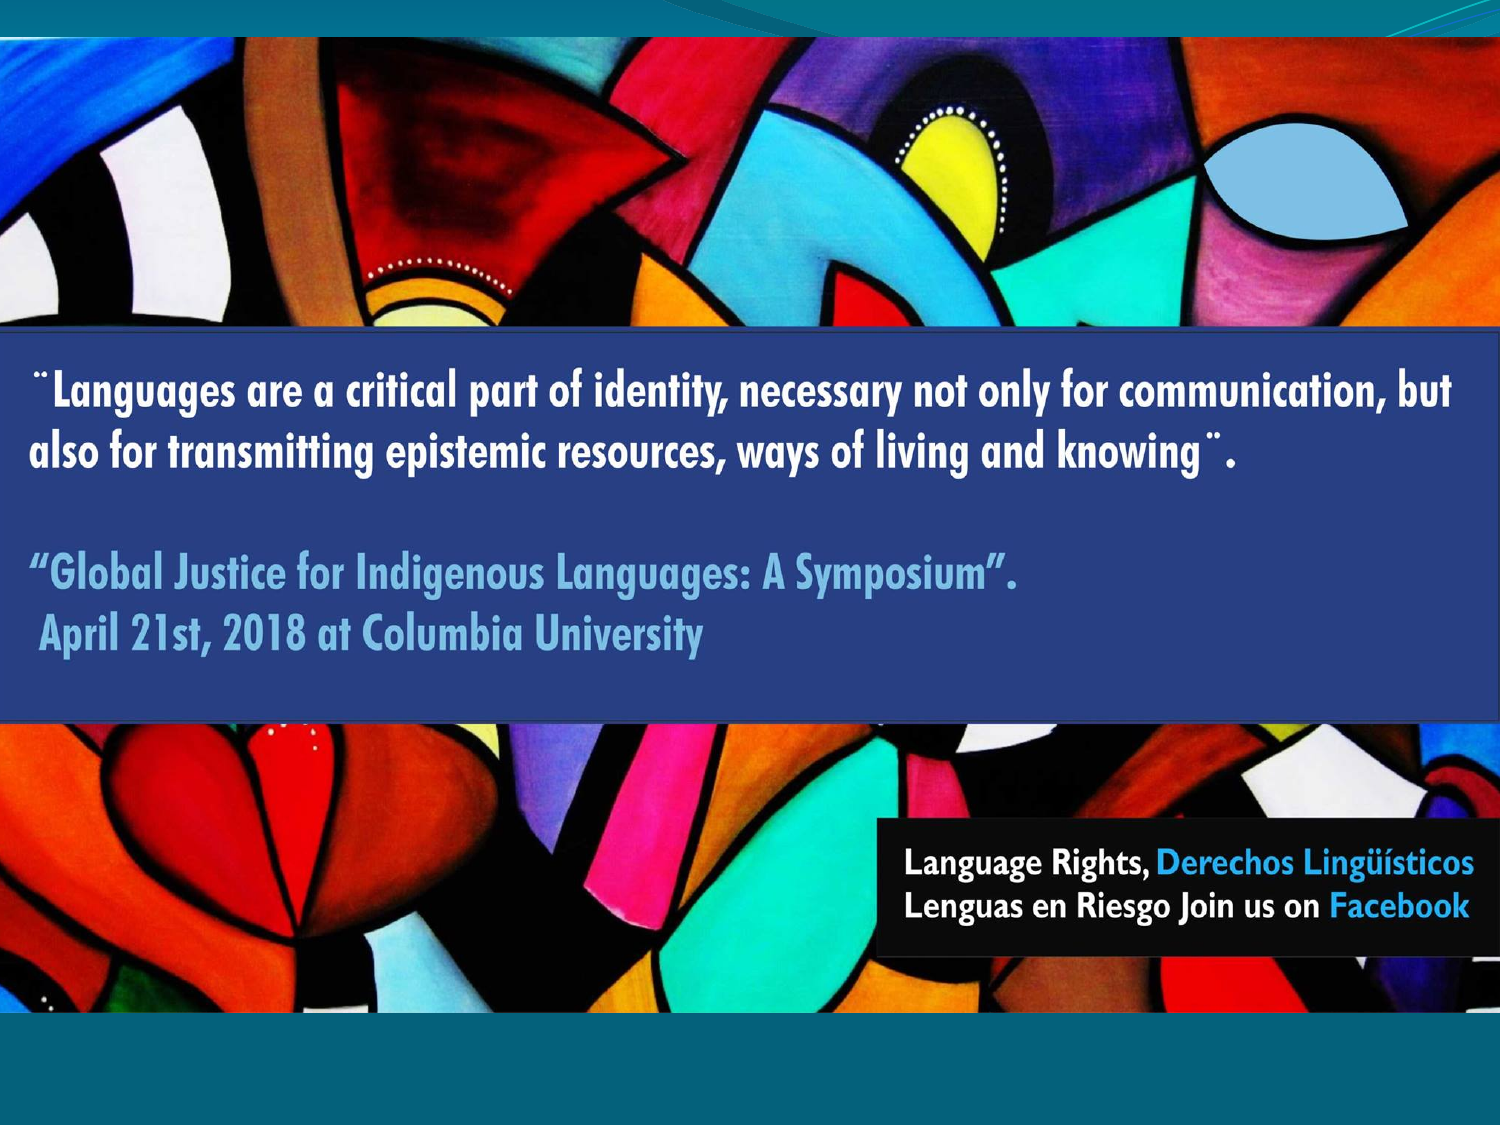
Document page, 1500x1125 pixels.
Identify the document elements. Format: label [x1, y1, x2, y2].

list [0, 37, 1500, 1013]
